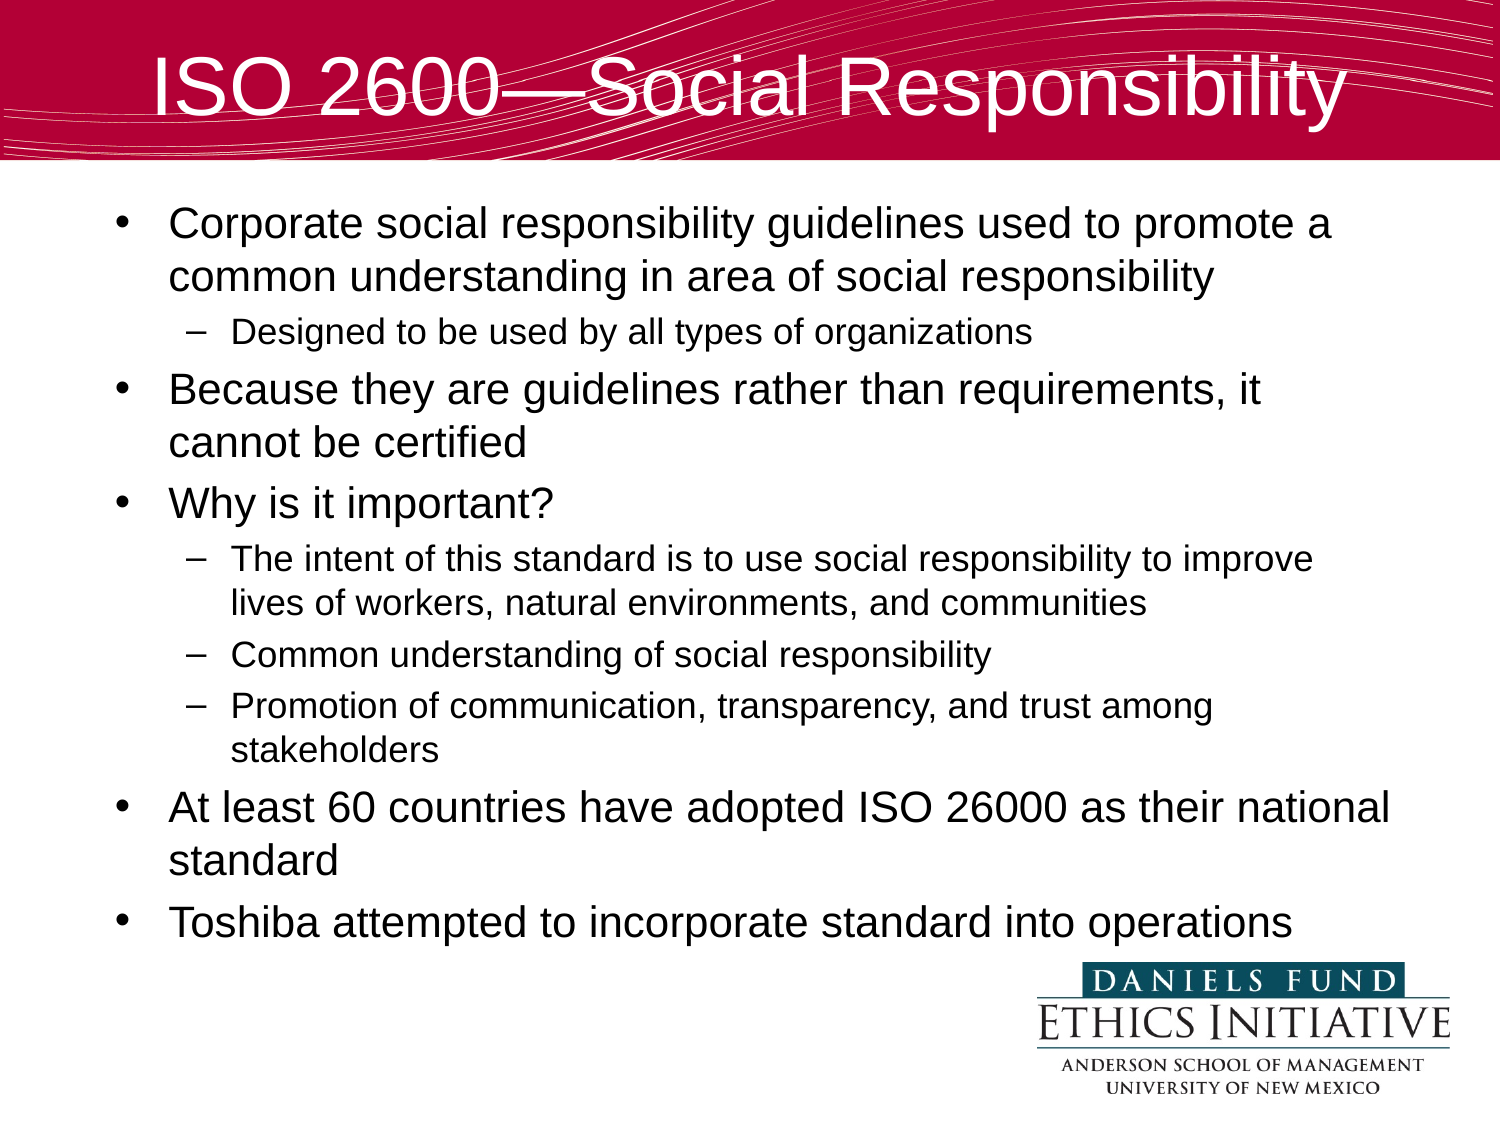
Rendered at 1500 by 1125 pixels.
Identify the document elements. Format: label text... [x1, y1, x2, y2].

picture [1037, 962, 1450, 1094]
picture [0, 0, 1500, 162]
text_box Corporate social responsibility guidelines used to promote a common understanding in area of social responsibility Designed to be used by all types of organizations Because they are guidelines rather than requirements, it cannot be certified Why is it important? The intent of this standard is to use social responsibility to improve lives of workers, natural environments, and communities Common understanding of social responsibility Promotion of communication, transparency, and trust among stakeholders At least 60 countries have adopted ISO 26000 as their national standard Toshiba attempted to incorporate standard into operations [99, 187, 1413, 963]
text_box ISO 2600—Social Responsibility [37, 24, 1463, 213]
